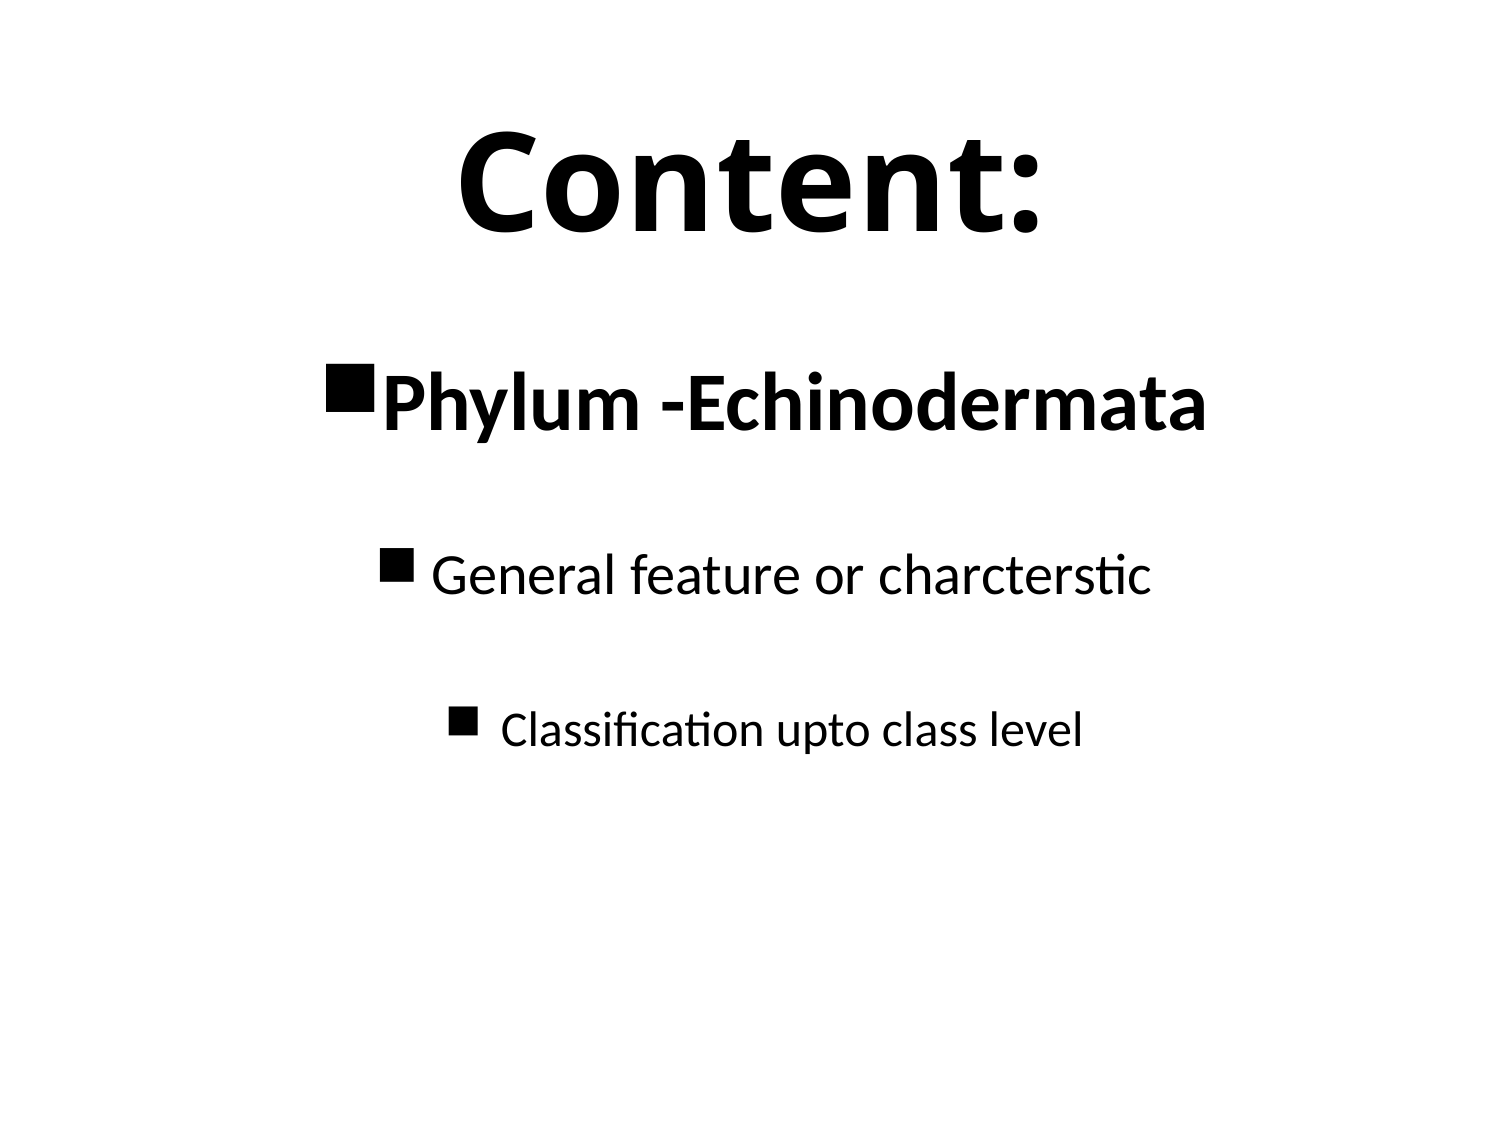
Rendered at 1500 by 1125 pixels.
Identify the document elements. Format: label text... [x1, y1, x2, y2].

subtitle Phylum -Echinodermata General feature or charcterstic Classification upto class level [104, 270, 1424, 871]
title Content: [112, 6, 1388, 269]
